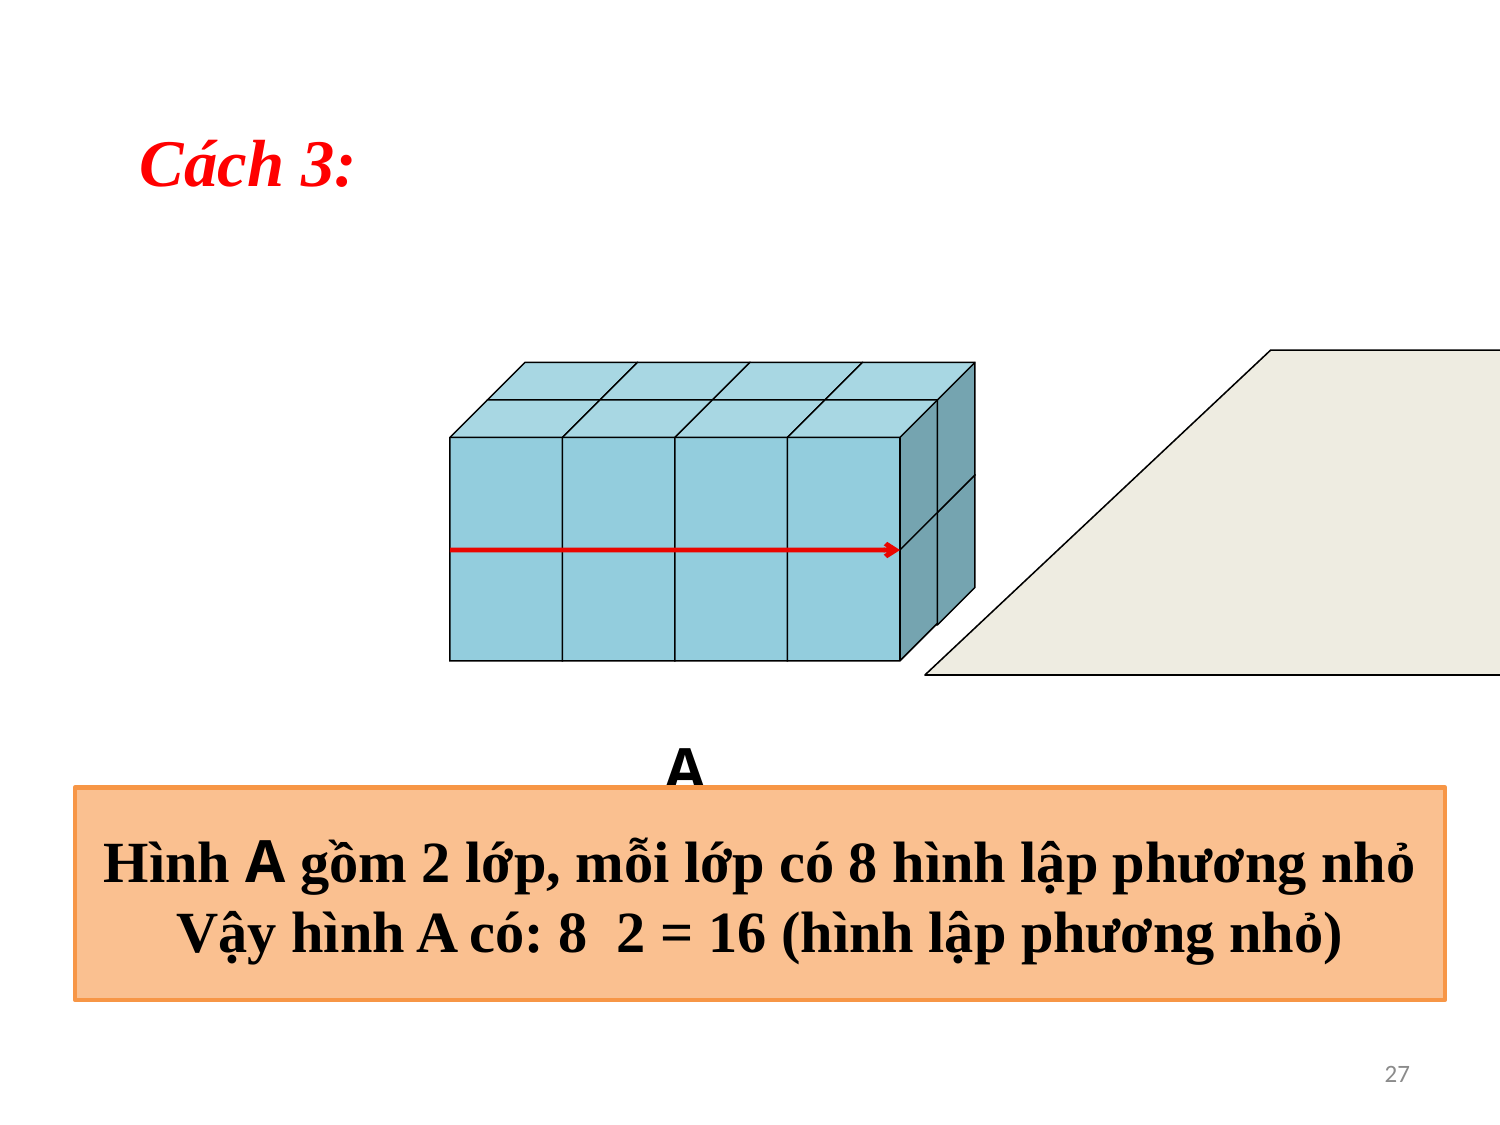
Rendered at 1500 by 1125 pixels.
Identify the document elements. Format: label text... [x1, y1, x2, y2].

text_box A [649, 725, 738, 785]
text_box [449, 558, 976, 662]
text_box [924, 350, 1500, 676]
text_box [449, 362, 976, 551]
text_box Cách 3: [125, 112, 400, 208]
slide_number 27 [1074, 1042, 1425, 1103]
